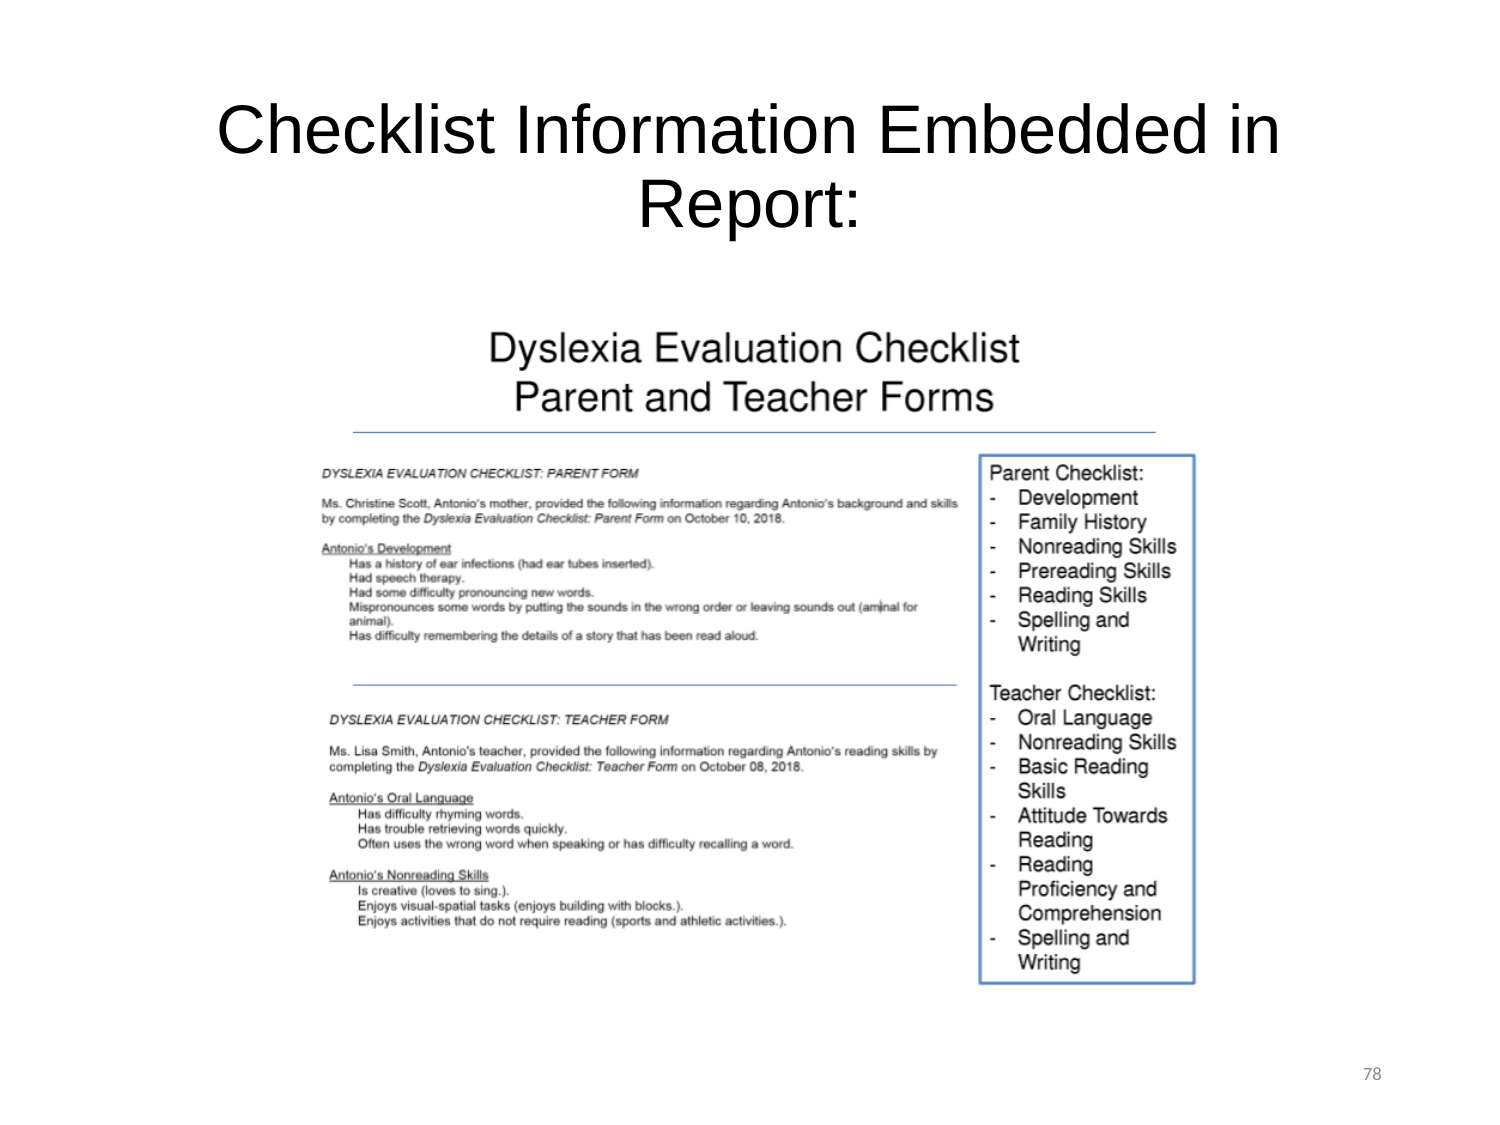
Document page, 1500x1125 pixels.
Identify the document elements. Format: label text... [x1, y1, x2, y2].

slide_number 78 [1059, 1042, 1397, 1103]
title Checklist Information Embedded in Report: [103, 59, 1397, 278]
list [280, 299, 1220, 1014]
